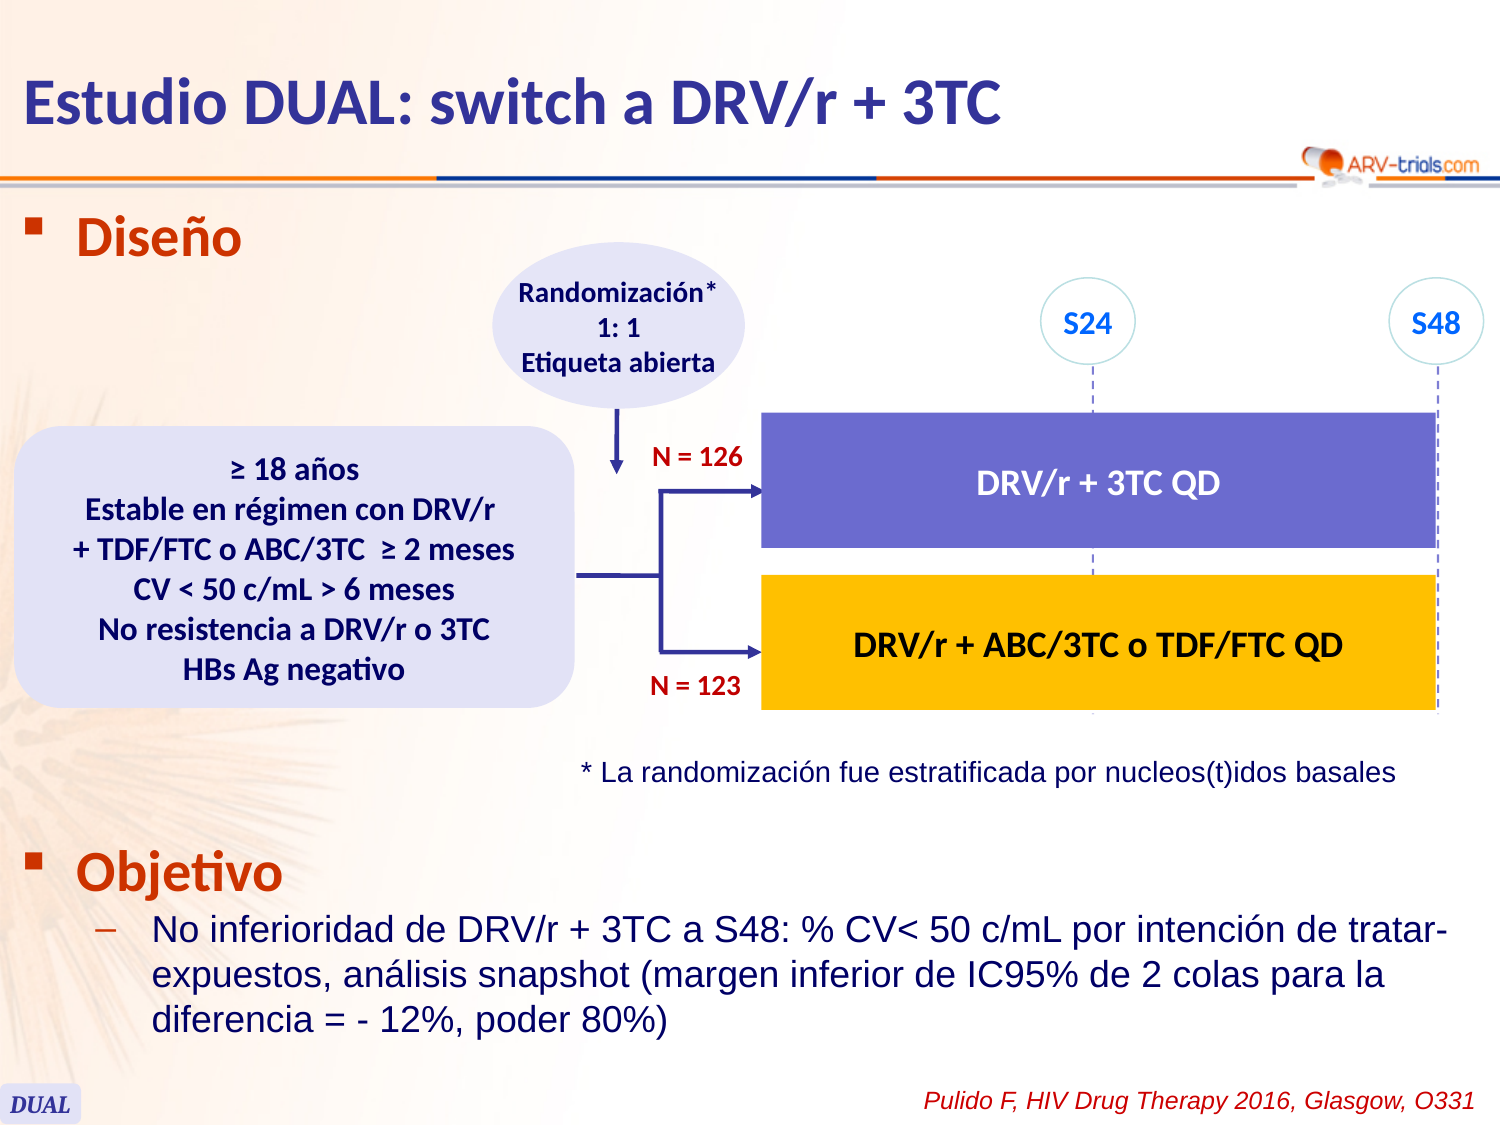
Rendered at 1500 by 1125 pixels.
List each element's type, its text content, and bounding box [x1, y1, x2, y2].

title Estudio DUAL: switch a DRV/r + 3TC [8, 6, 1353, 190]
text_box Diseño [5, 190, 303, 286]
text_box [13, 241, 1484, 797]
text_box Pulido F, HIV Drug Therapy 2016, Glasgow, O331 [821, 1076, 1499, 1122]
picture [0, 0, 1500, 1125]
text_box Objetivo No inferioridad de DRV/r + 3TC a S48: % CV< 50 c/mL por intención de tratar-expuestos, análisis snapshot (margen inferior de IC95% de 2 colas para la diferencia = - 12%, poder 80%) [5, 825, 1493, 1059]
text_box DUAL [0, 1083, 82, 1125]
